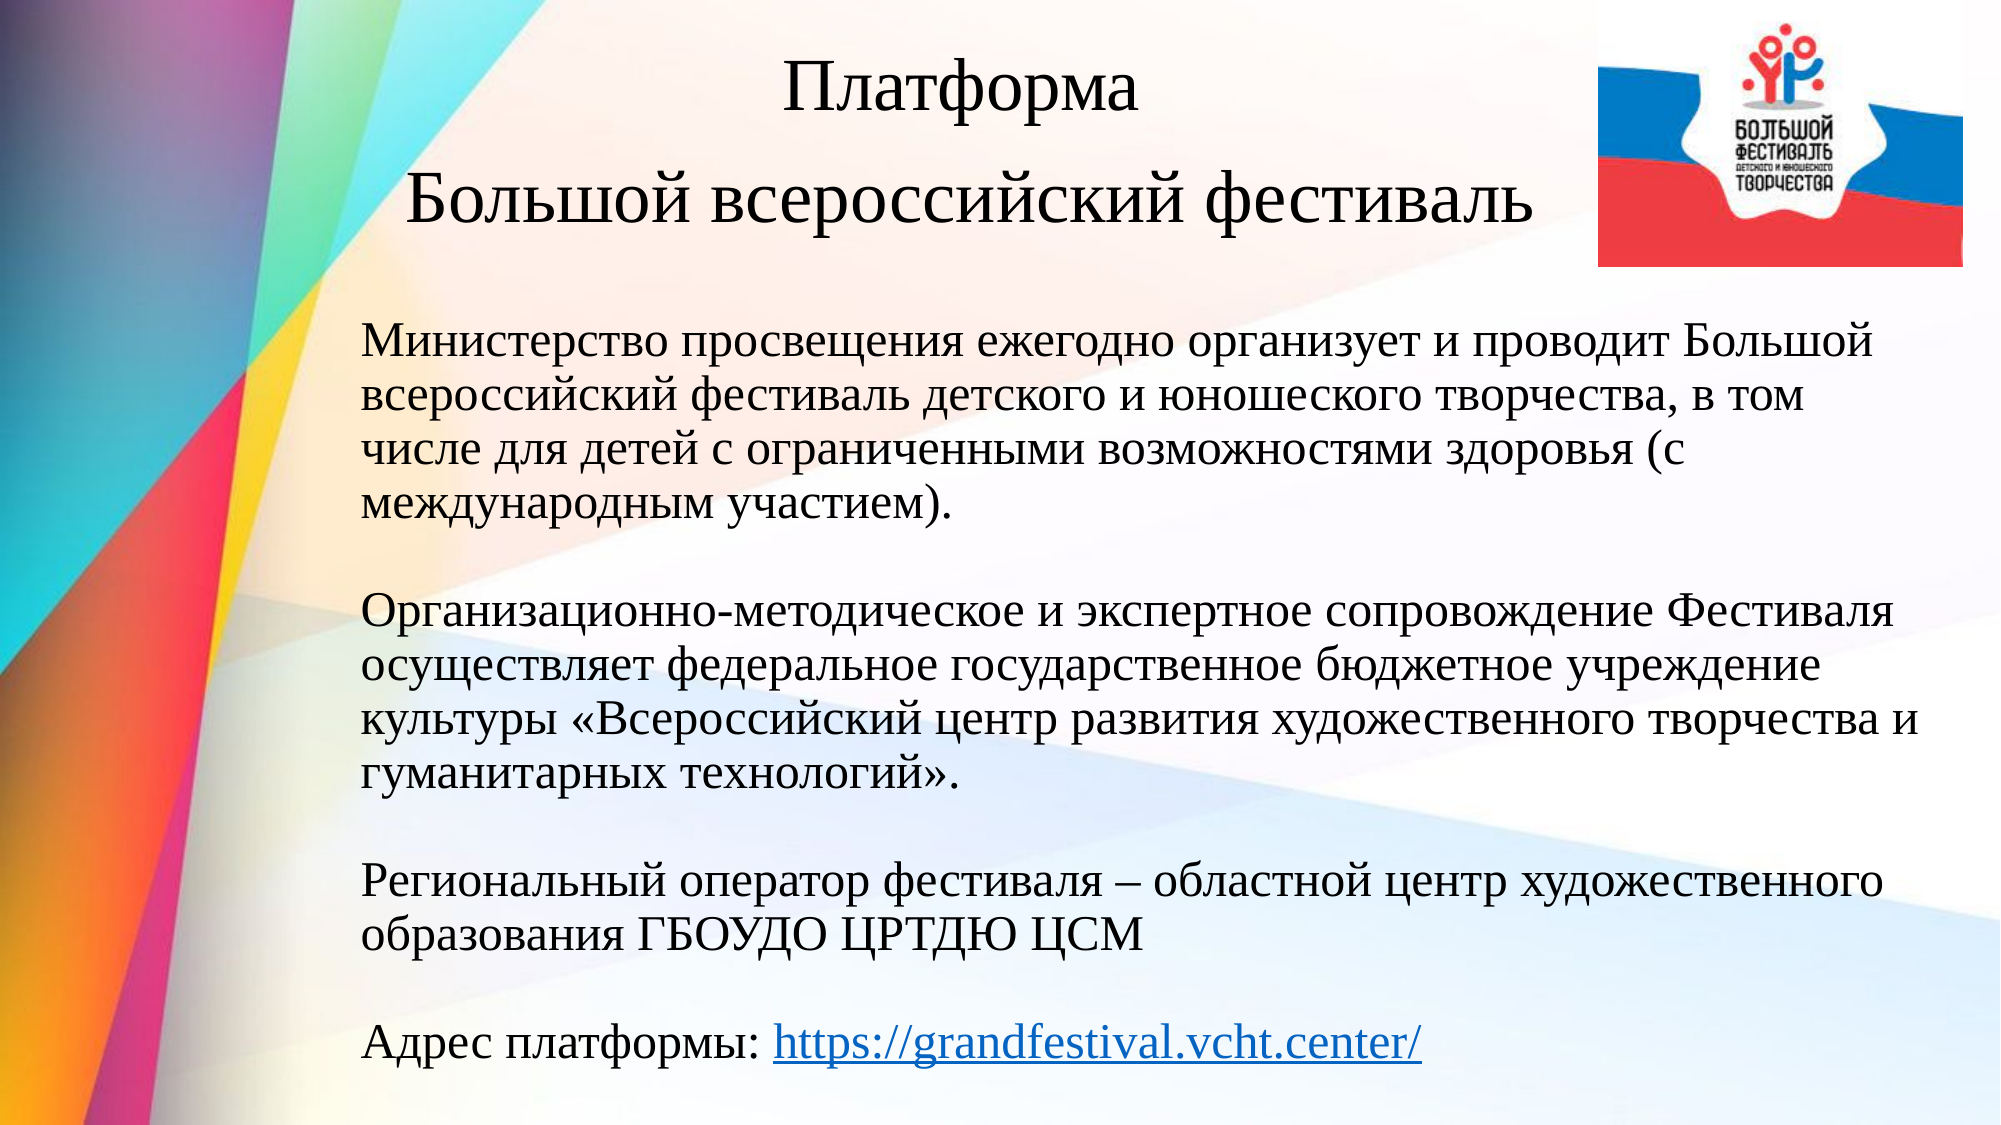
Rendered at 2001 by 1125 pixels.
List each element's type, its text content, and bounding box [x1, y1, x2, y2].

text_box Платформа Большой всероссийский фестиваль [363, 49, 1579, 217]
text_box Министерство просвещения ежегодно организует и проводит Большой всероссийский фестиваль детского и юношеского творчества, в том числе для детей с ограниченными возможностями здоровья (с международным участием). Организационно-методическое и экспертное сопровождение Фестиваля осуществляет федеральное государственное бюджетное учреждение культуры «Всероссийский центр развития художественного творчества и гуманитарных технологий». Региональный оператор фестиваля – областной центр художественного образования ГБОУДО ЦРТДЮ ЦСМ Адрес платформы: https://grandfestival.vcht.center/ [345, 634, 1935, 802]
picture [0, 0, 2001, 1125]
